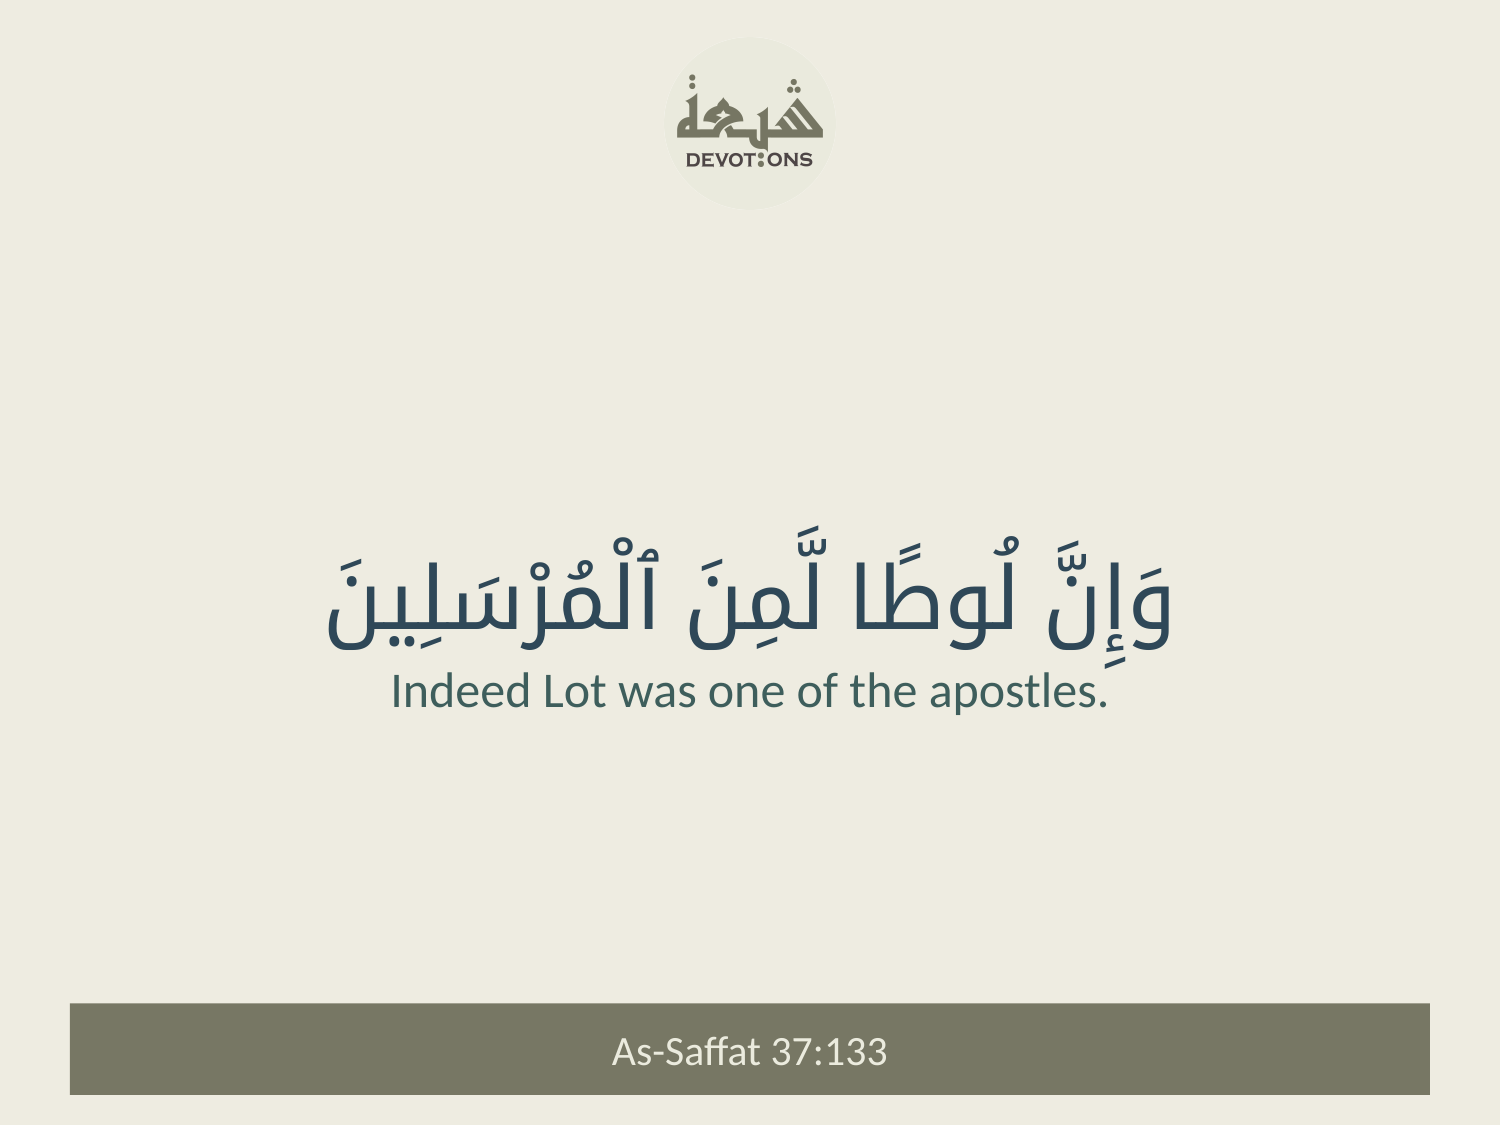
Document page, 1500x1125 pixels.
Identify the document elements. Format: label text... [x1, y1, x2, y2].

list وَإِنَّ لُوطًا لَّمِنَ ٱلْمُرْسَلِينَ Indeed Lot was one of the apostles. [69, 203, 1430, 1003]
list As-Saffat 37:133 [69, 1003, 1430, 1095]
picture [656, 29, 844, 203]
